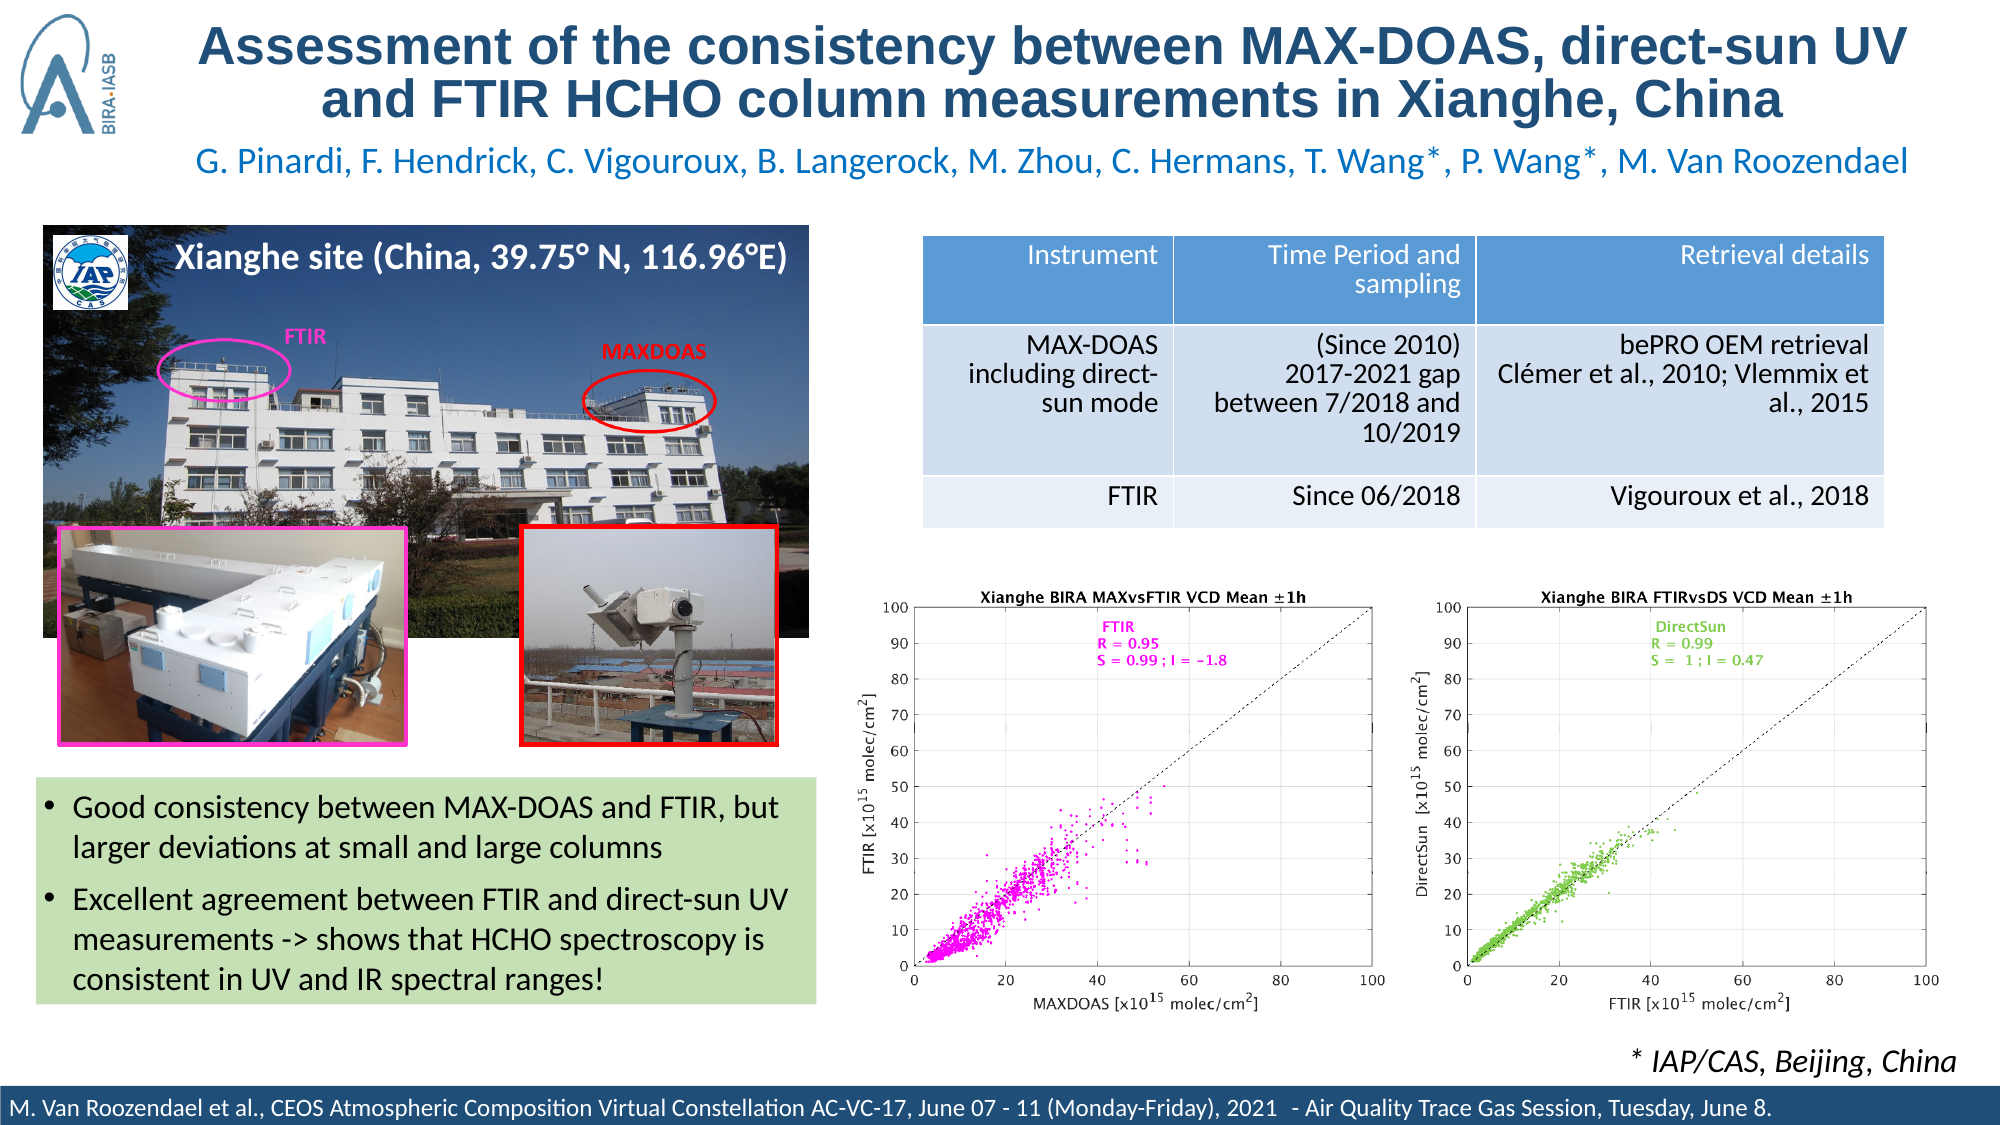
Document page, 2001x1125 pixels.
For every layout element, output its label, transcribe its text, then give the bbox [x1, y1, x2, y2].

table_cell bePRO OEM retrieval Clémer et al., 2010; Vlemmix et al., 2015 [1477, 326, 1884, 475]
table_header Instrument [923, 236, 1173, 324]
table_cell Vigouroux et al., 2018 [1477, 477, 1884, 528]
text_box * IAP/CAS, Beijing, China [1619, 1031, 1966, 1087]
picture [837, 574, 1982, 1014]
table_cell FTIR [923, 477, 1173, 528]
table_header Retrieval details [1477, 236, 1884, 324]
picture [20, 14, 124, 134]
text_box Good consistency between MAX-DOAS and FTIR, but larger deviations at small and large columns Excellent agreement between FTIR and direct-sun UV measurements -> shows that HCHO spectroscopy is consistent in UV and IR spectral ranges! [36, 777, 817, 1005]
table_cell Since 06/2018 [1174, 477, 1475, 528]
table_cell MAX-DOAS including direct-sun mode [923, 326, 1173, 475]
table_cell (Since 2010) 2017-2021 gap between 7/2018 and 10/2019 [1174, 326, 1475, 475]
text_box G. Pinardi, F. Hendrick, C. Vigouroux, B. Langerock, M. Zhou, C. Hermans, T. Wang*, P. Wang*, M. Van Roozendael [180, 128, 1955, 189]
table_header Time Period and sampling [1174, 236, 1475, 324]
title Assessment of the consistency between MAX-DOAS, direct-sun UV and FTIR HCHO column measurements in Xianghe, China [137, 13, 1970, 137]
picture [43, 225, 810, 743]
